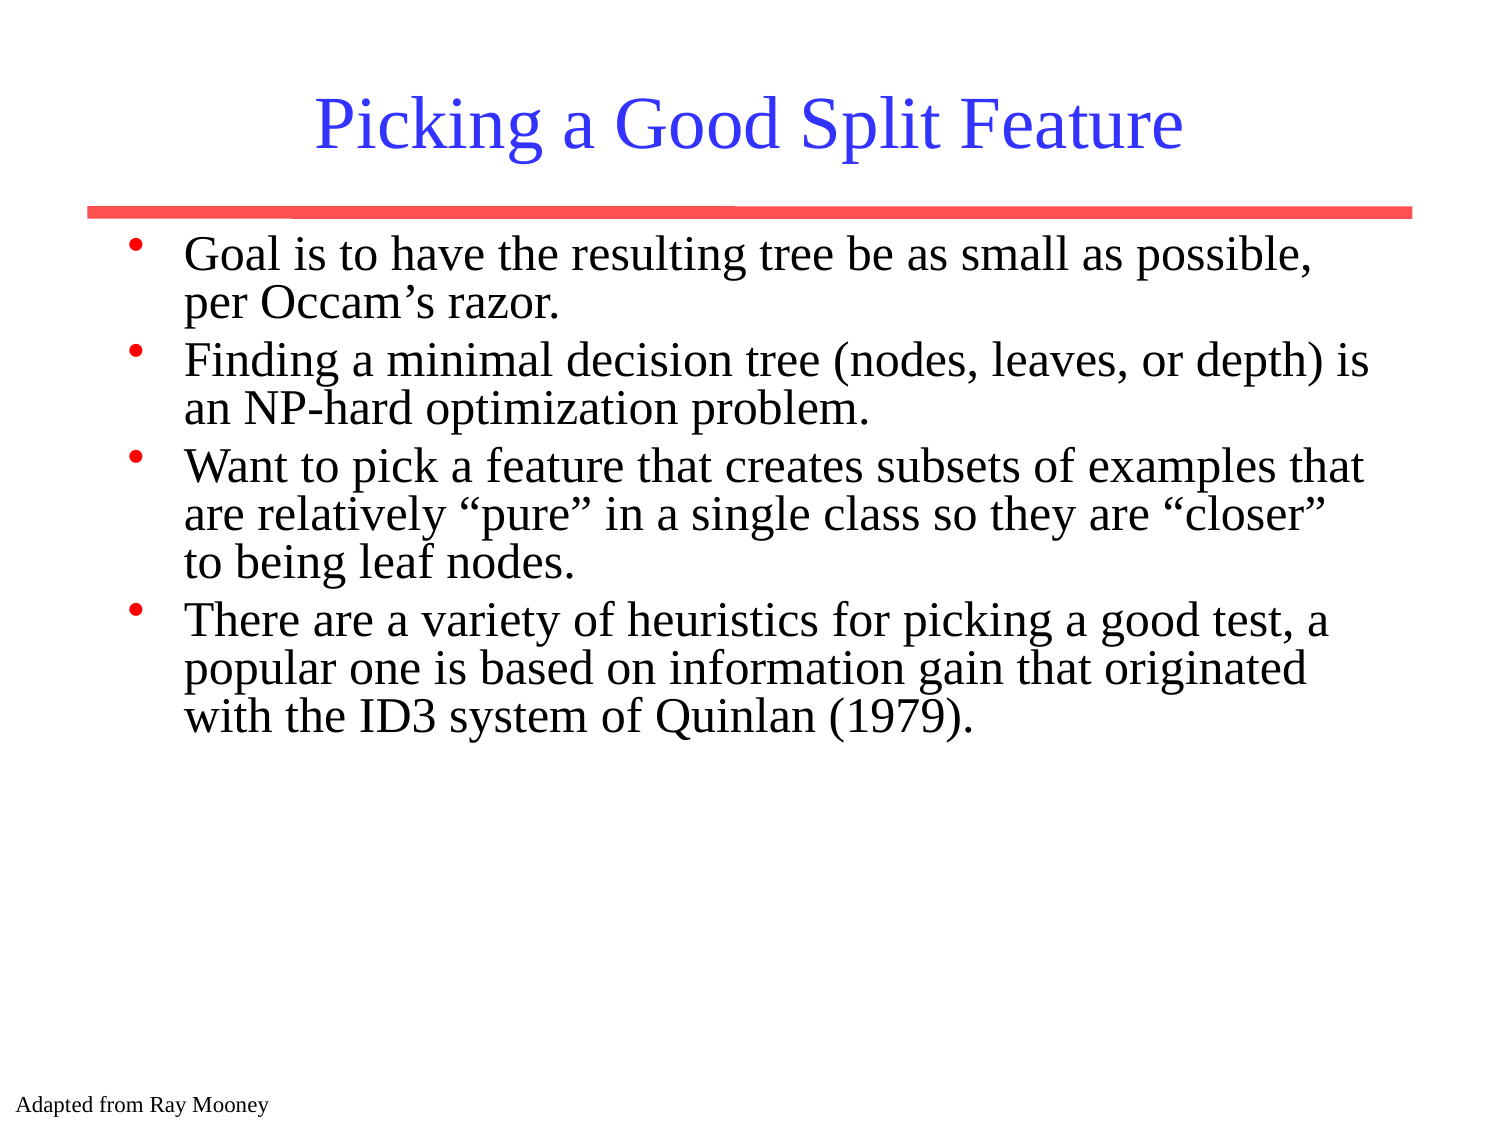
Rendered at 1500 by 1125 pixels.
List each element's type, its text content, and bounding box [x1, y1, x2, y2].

text_box Adapted from Ray Mooney [0, 1082, 291, 1125]
title Picking a Good Split Feature [112, 37, 1388, 201]
list Goal is to have the resulting tree be as small as possible, per Occam’s razor. Finding a minimal decision tree (nodes, leaves, or depth) is an NP-hard optimization problem. Want to pick a feature that creates subsets of examples that are relatively “pure” in a single class so they are “closer” to being leaf nodes. There are a variety of heuristics for picking a good test, a popular one is based on information gain that originated with the ID3 system of Quinlan (1979). [112, 224, 1388, 995]
